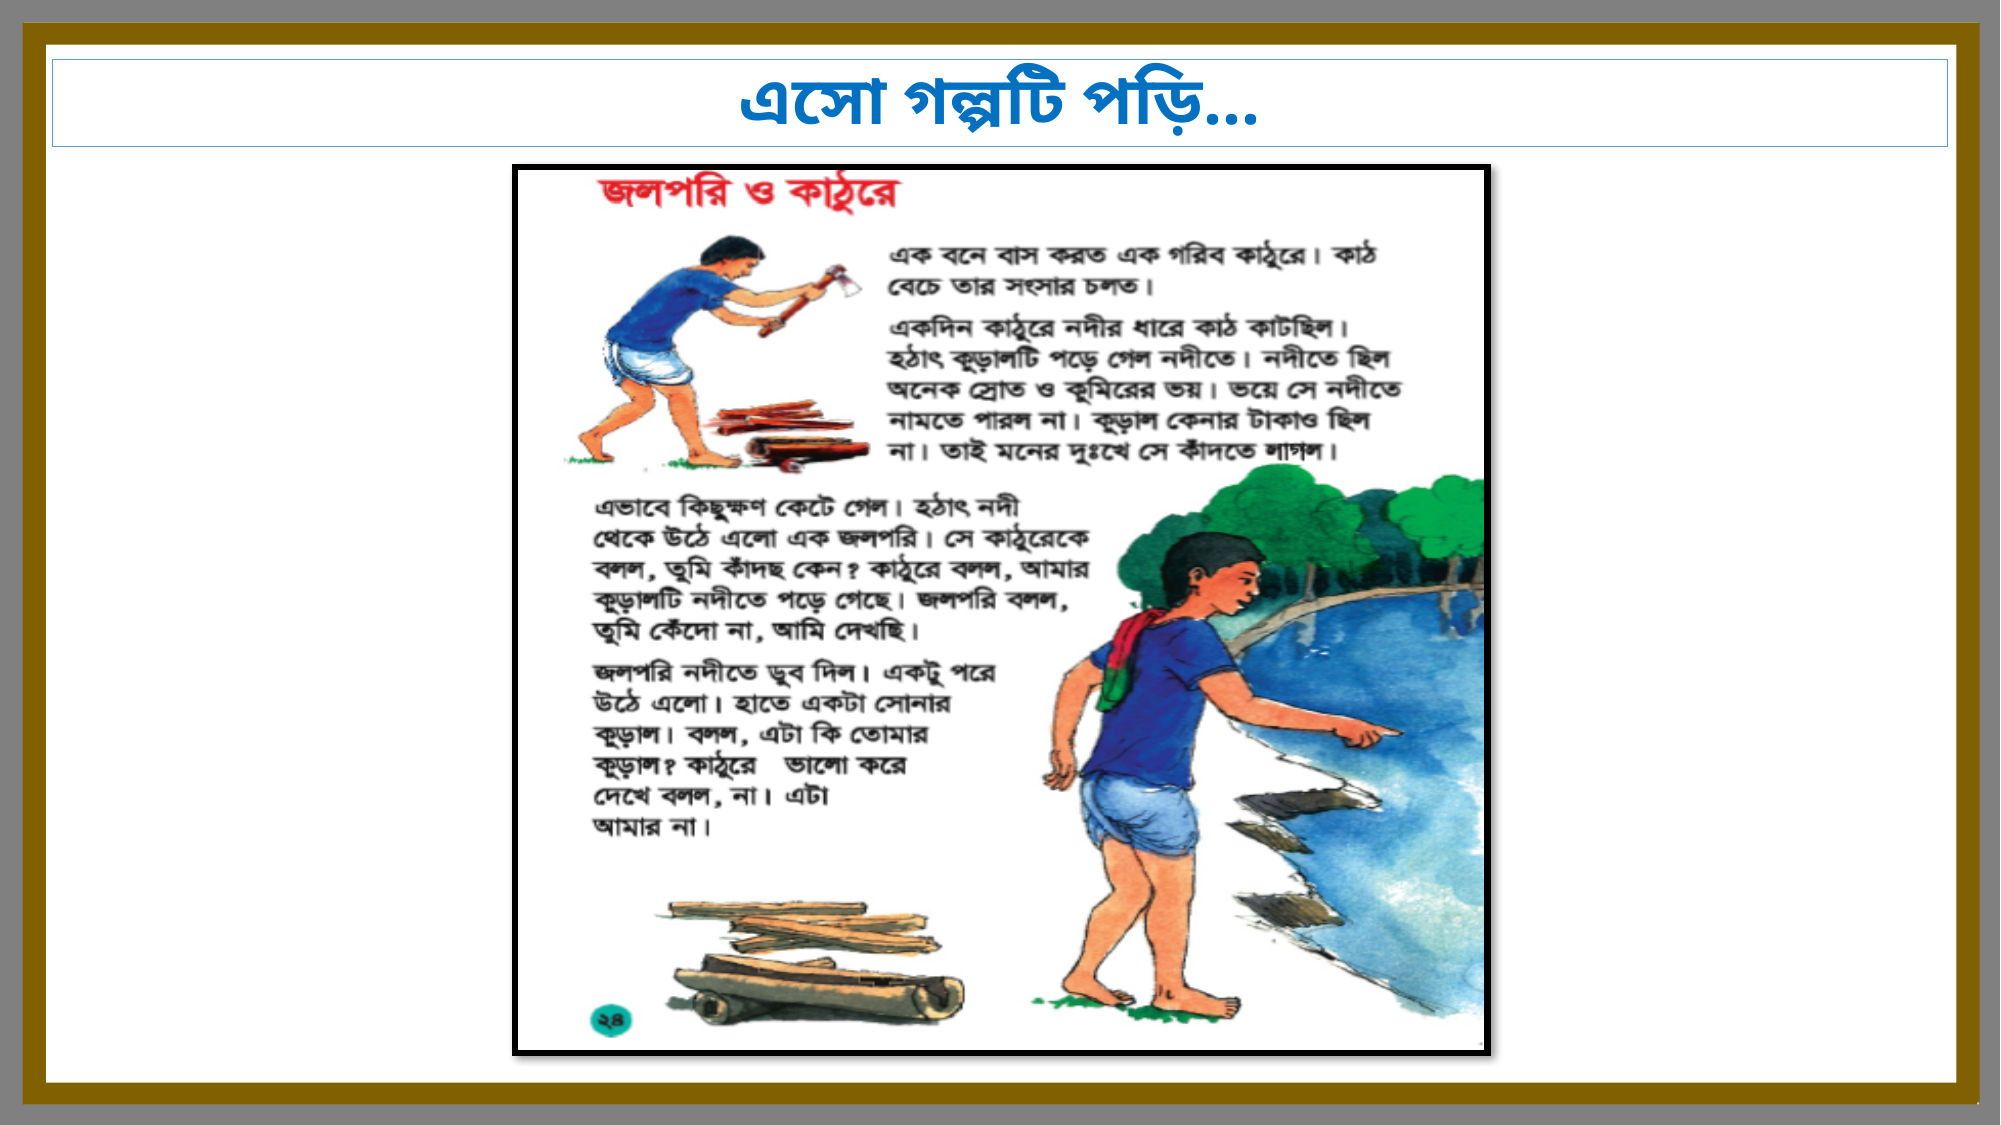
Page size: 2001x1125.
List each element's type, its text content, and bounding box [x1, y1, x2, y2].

text_box [0, 0, 2000, 1125]
picture [517, 169, 1485, 1050]
text_box এসো গল্পটি পড়ি... [52, 59, 1948, 147]
text_box [22, 22, 1980, 1105]
